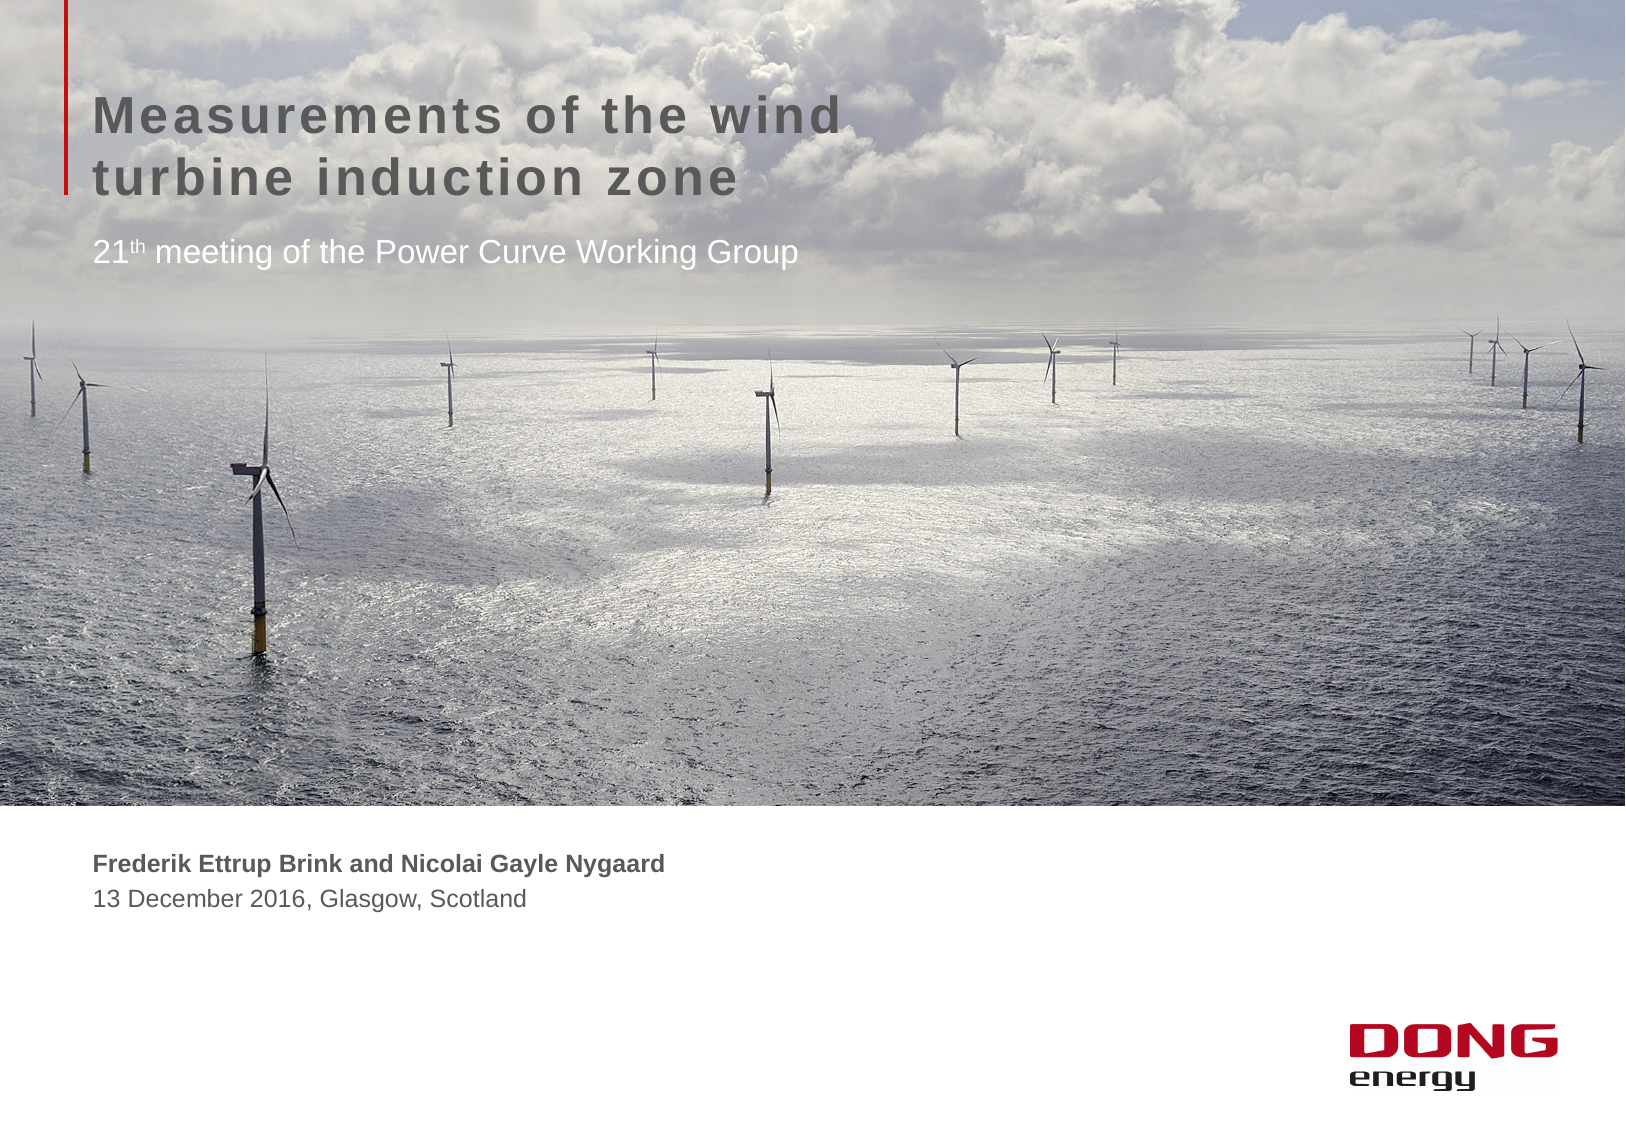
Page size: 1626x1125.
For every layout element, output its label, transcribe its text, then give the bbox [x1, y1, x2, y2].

picture [0, 0, 1625, 807]
list 13 December 2016, Glasgow, Scotland [92, 882, 648, 913]
picture [1350, 1023, 1558, 1091]
list Frederik Ettrup Brink and Nicolai Gayle Nygaard [92, 847, 682, 879]
